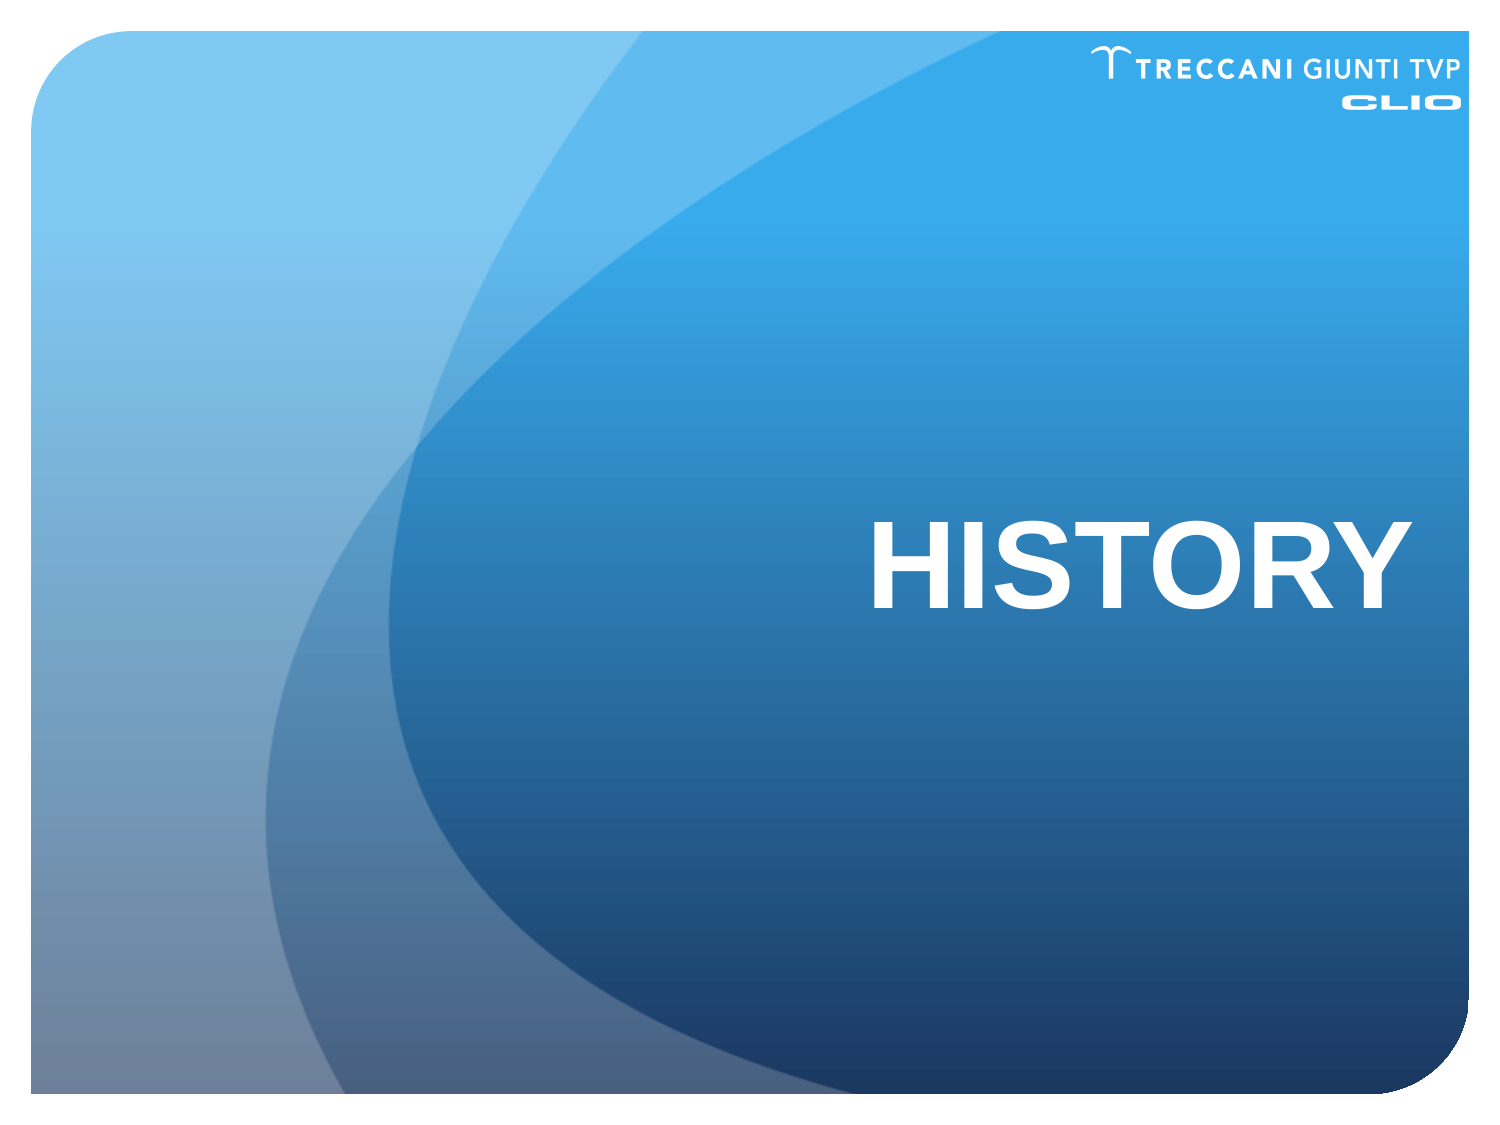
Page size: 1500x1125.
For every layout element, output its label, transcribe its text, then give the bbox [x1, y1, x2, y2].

title HISTORY [36, 110, 1431, 642]
picture [26, 30, 1474, 1095]
